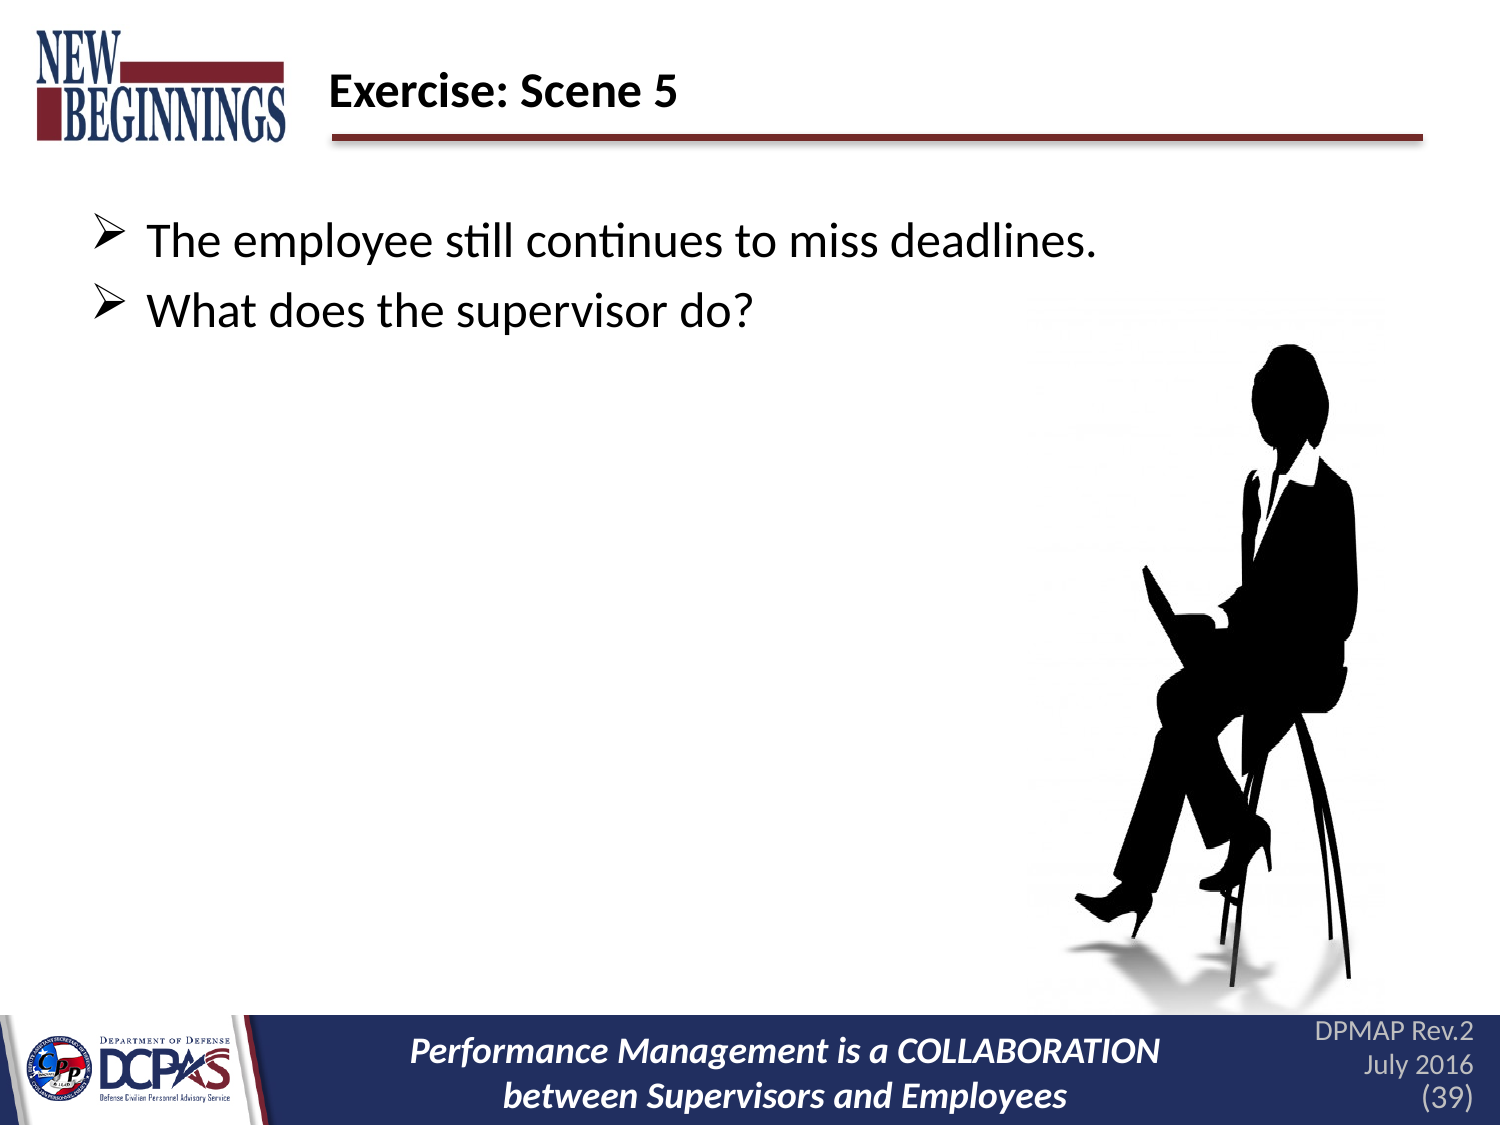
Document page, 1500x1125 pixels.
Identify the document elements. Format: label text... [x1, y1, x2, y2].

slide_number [1306, 1015, 1490, 1076]
picture [0, 291, 1399, 1125]
list The employee still continues to miss deadlines. What does the supervisor do? [75, 200, 1425, 1000]
picture [31, 24, 292, 152]
picture [1490, 1015, 1500, 1125]
text_box Performance Management is a COLLABORATION between Supervisors and Employees [313, 1018, 1258, 1124]
slide_number (39) [1399, 1065, 1490, 1125]
title Exercise: Scene 5 [313, 37, 1464, 138]
